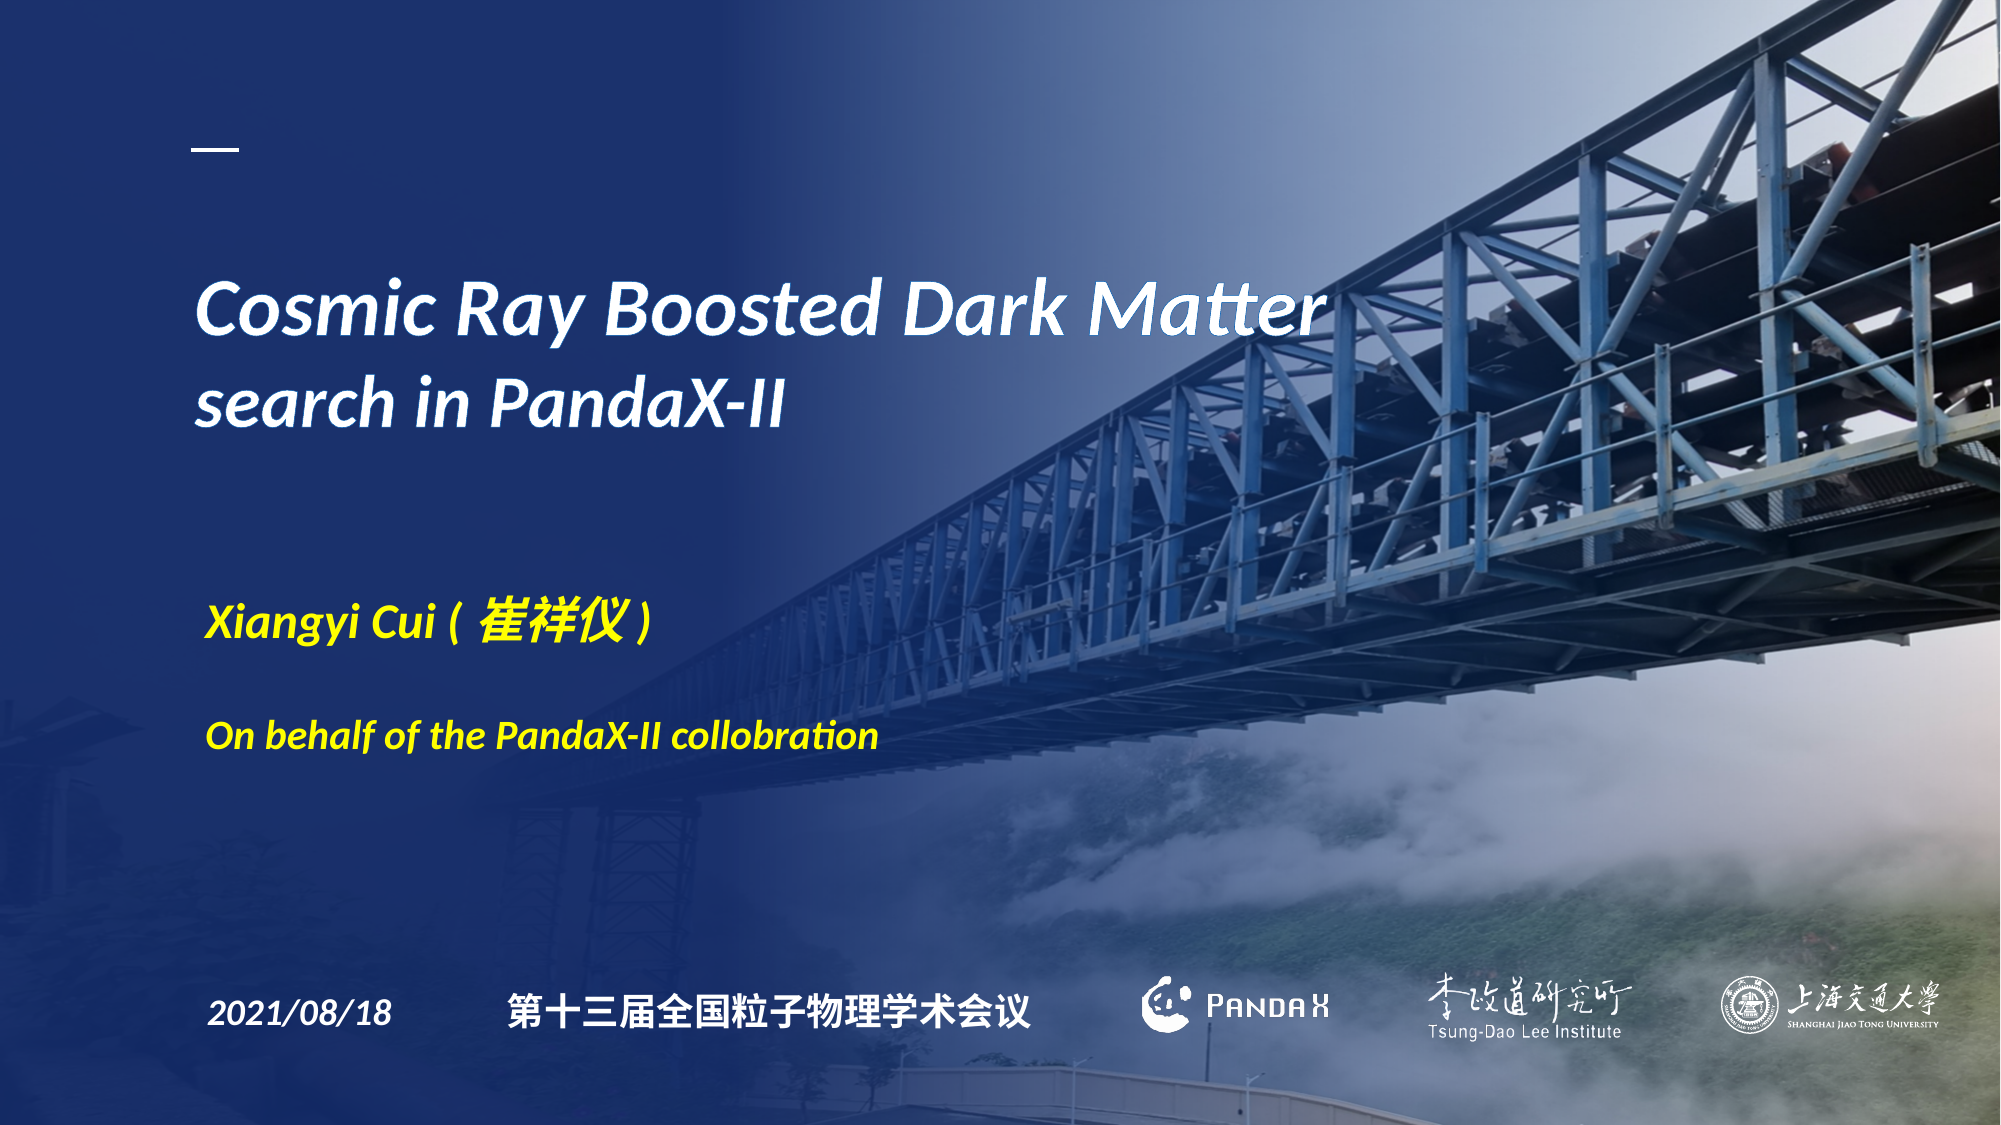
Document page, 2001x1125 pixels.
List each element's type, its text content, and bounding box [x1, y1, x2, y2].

text_box Cosmic Ray Boosted Dark Matter search in PandaX-II [179, 244, 1794, 450]
text_box 2021/08/18 第十三届全国粒子物理学术会议 [192, 980, 1047, 1040]
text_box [1139, 956, 1939, 1053]
text_box [0, 0, 2000, 1125]
text_box Xiangyi Cui (崔祥仪) On behalf of the PandaX-II collobration [190, 580, 895, 766]
